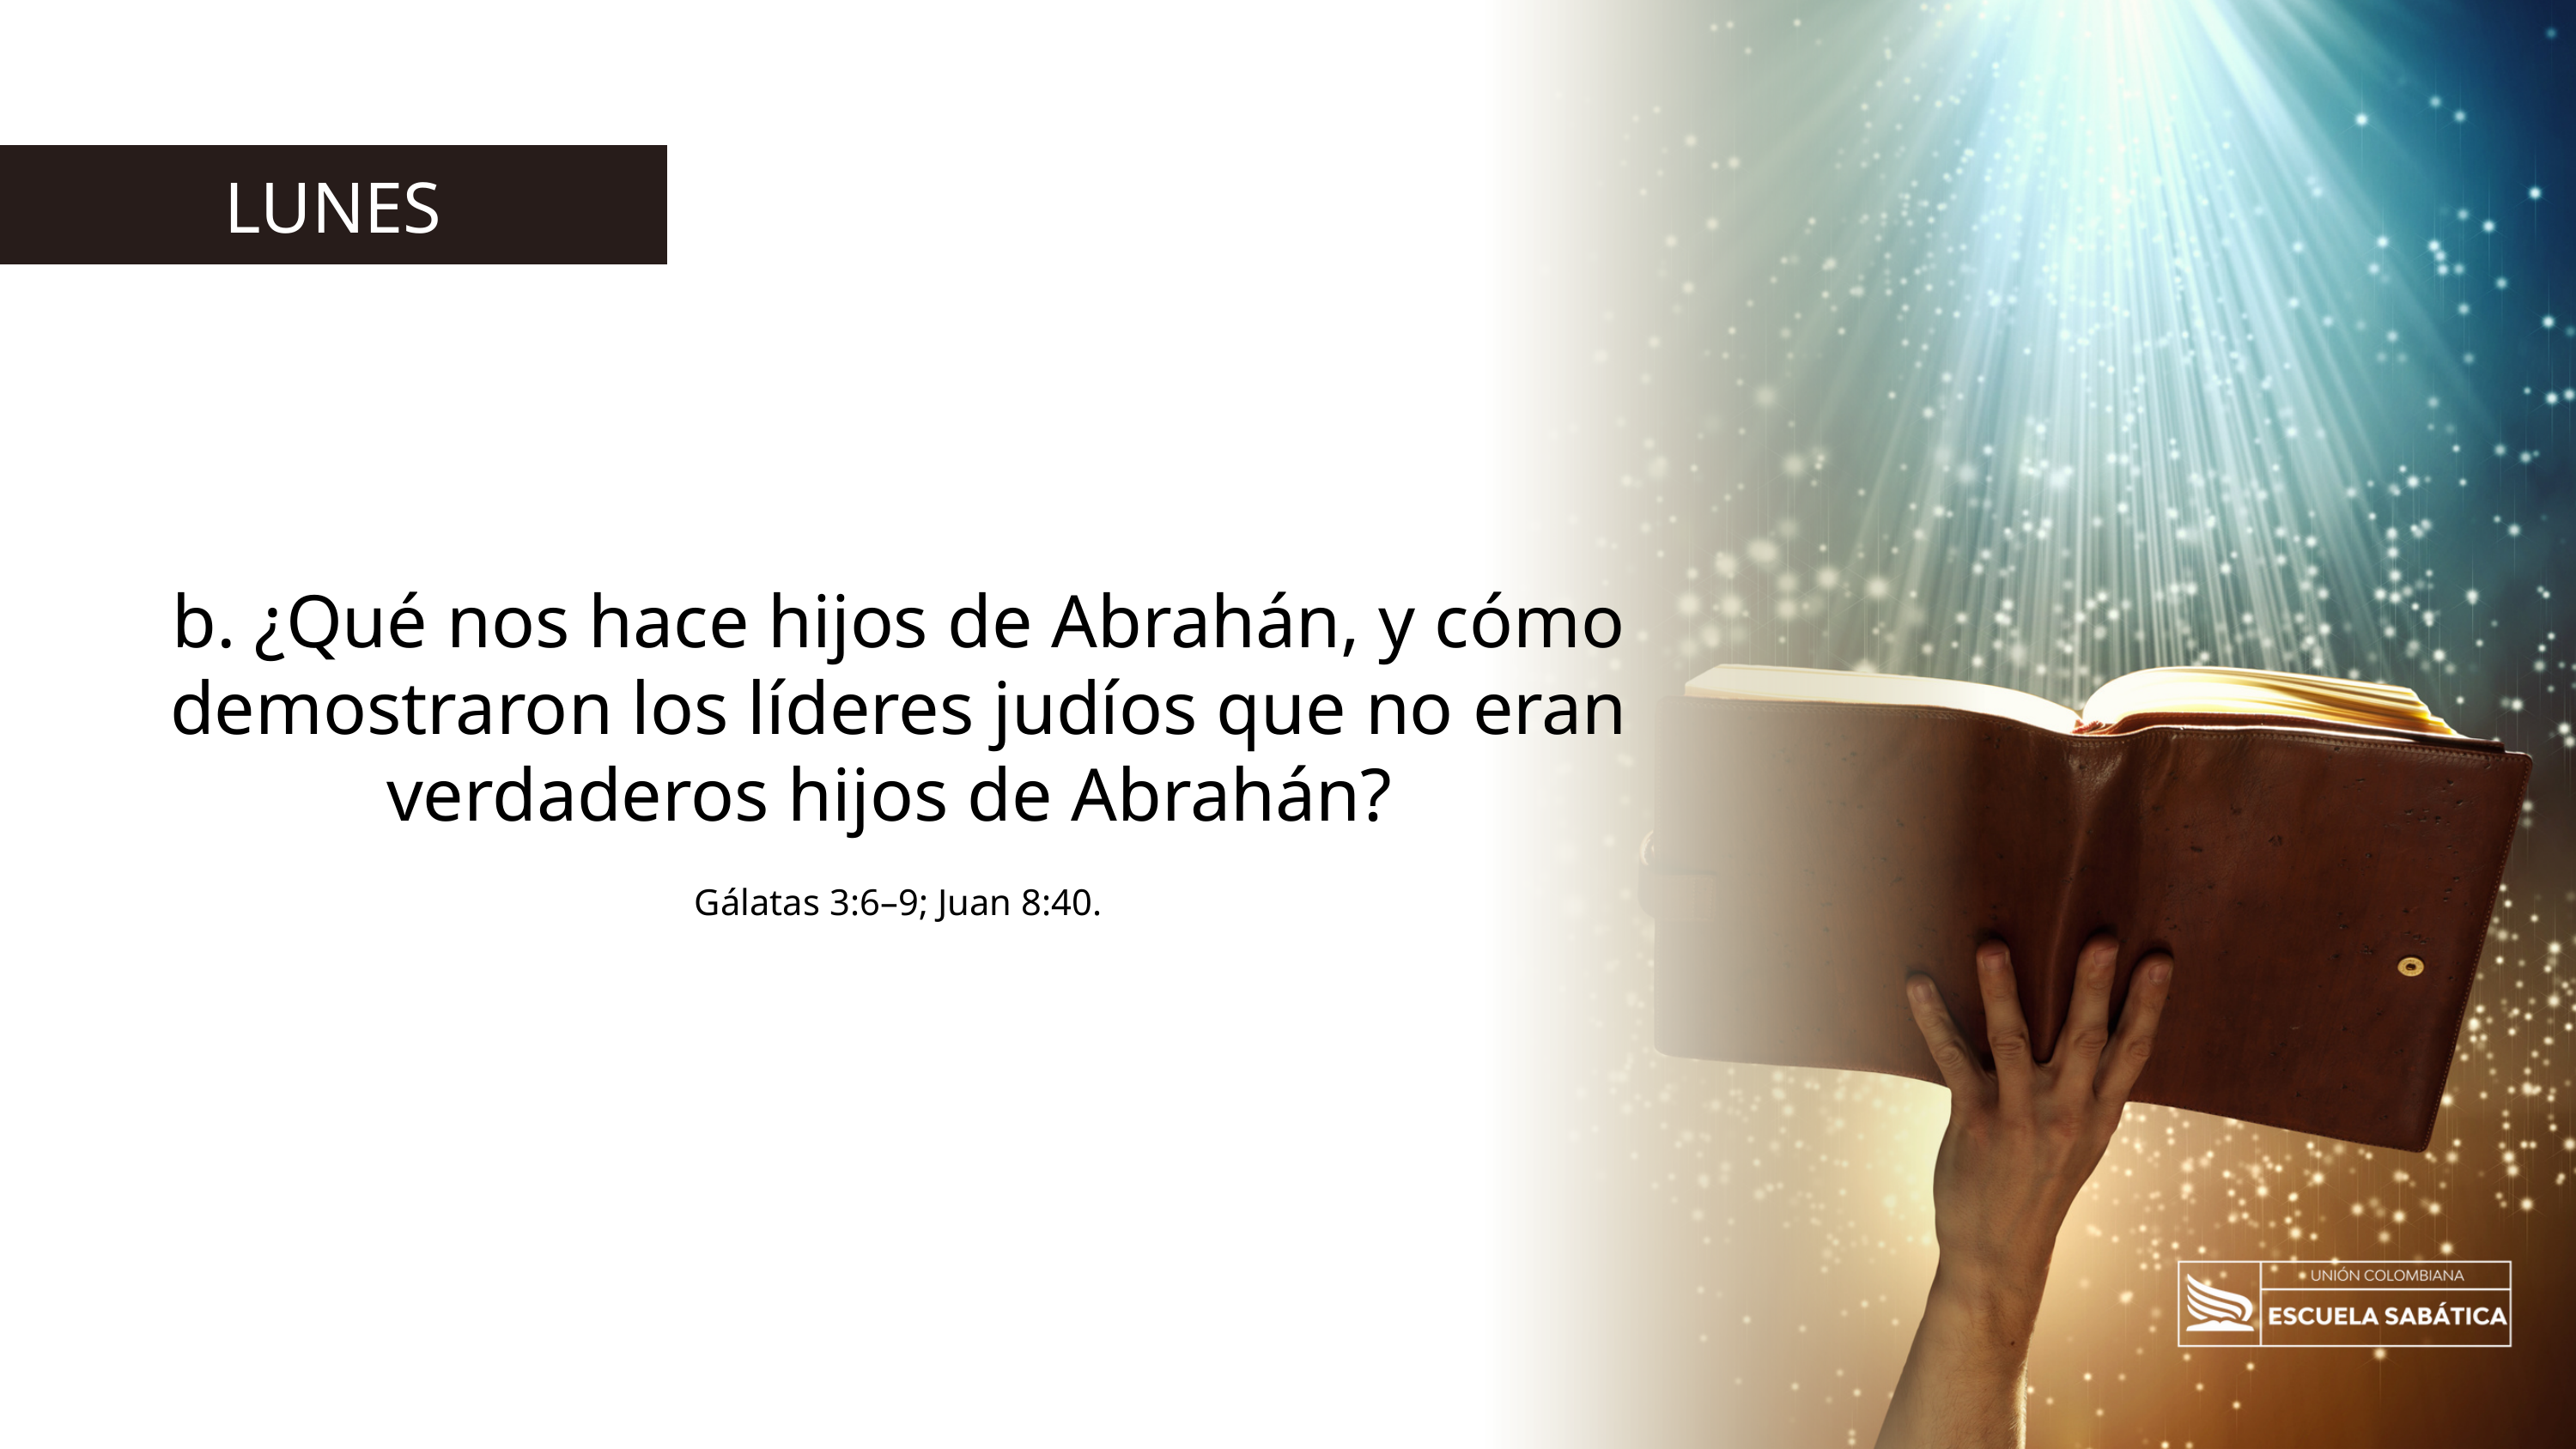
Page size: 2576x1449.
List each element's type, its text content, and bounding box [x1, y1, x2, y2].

text_box b. ¿Qué nos hace hijos de Abrahán, y cómo demostraron los líderes judíos que no eran verdaderos hijos de Abrahán? Gálatas 3:6–9; Juan 8:40. [84, 575, 1473, 923]
text_box [1988, 0, 2576, 1449]
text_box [0, 144, 667, 265]
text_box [1477, 0, 1985, 1449]
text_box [2118, 1231, 2559, 1377]
